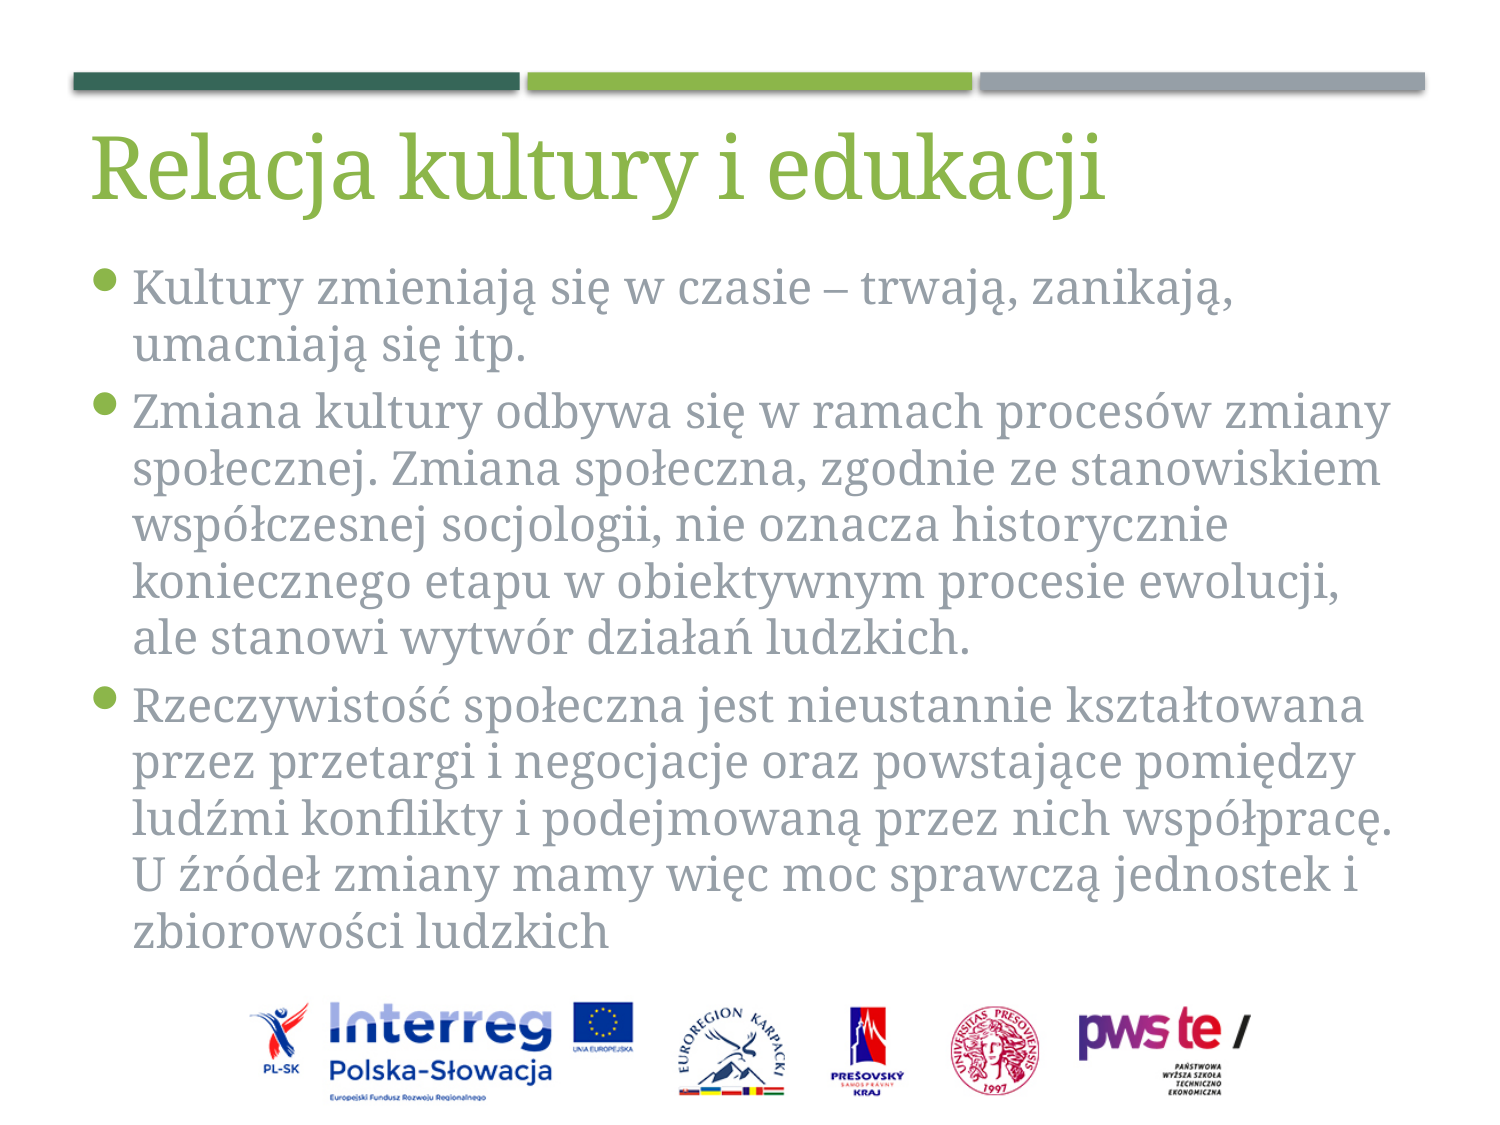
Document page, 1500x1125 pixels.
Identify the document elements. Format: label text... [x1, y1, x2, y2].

text_box Kultury zmieniają się w czasie – trwają, zanikają, umacniają się itp. Zmiana kultury odbywa się w ramach procesów zmiany społecznej. Zmiana społeczna, zgodnie ze stanowiskiem współczesnej socjologii, nie oznacza historycznie koniecznego etapu w obiektywnym procesie ewolucji, ale stanowi wytwór działań ludzkich. Rzeczywistość społeczna jest nieustannie kształtowana przez przetargi i negocjacje oraz powstające pomiędzy ludźmi konflikty i podejmowaną przez nich współpracę. U źródeł zmiany mamy więc moc sprawczą jednostek i zbiorowości ludzkich [74, 249, 1425, 1000]
text_box Relacja kultury i edukacji [74, 24, 1425, 225]
picture [249, 1000, 1251, 1108]
